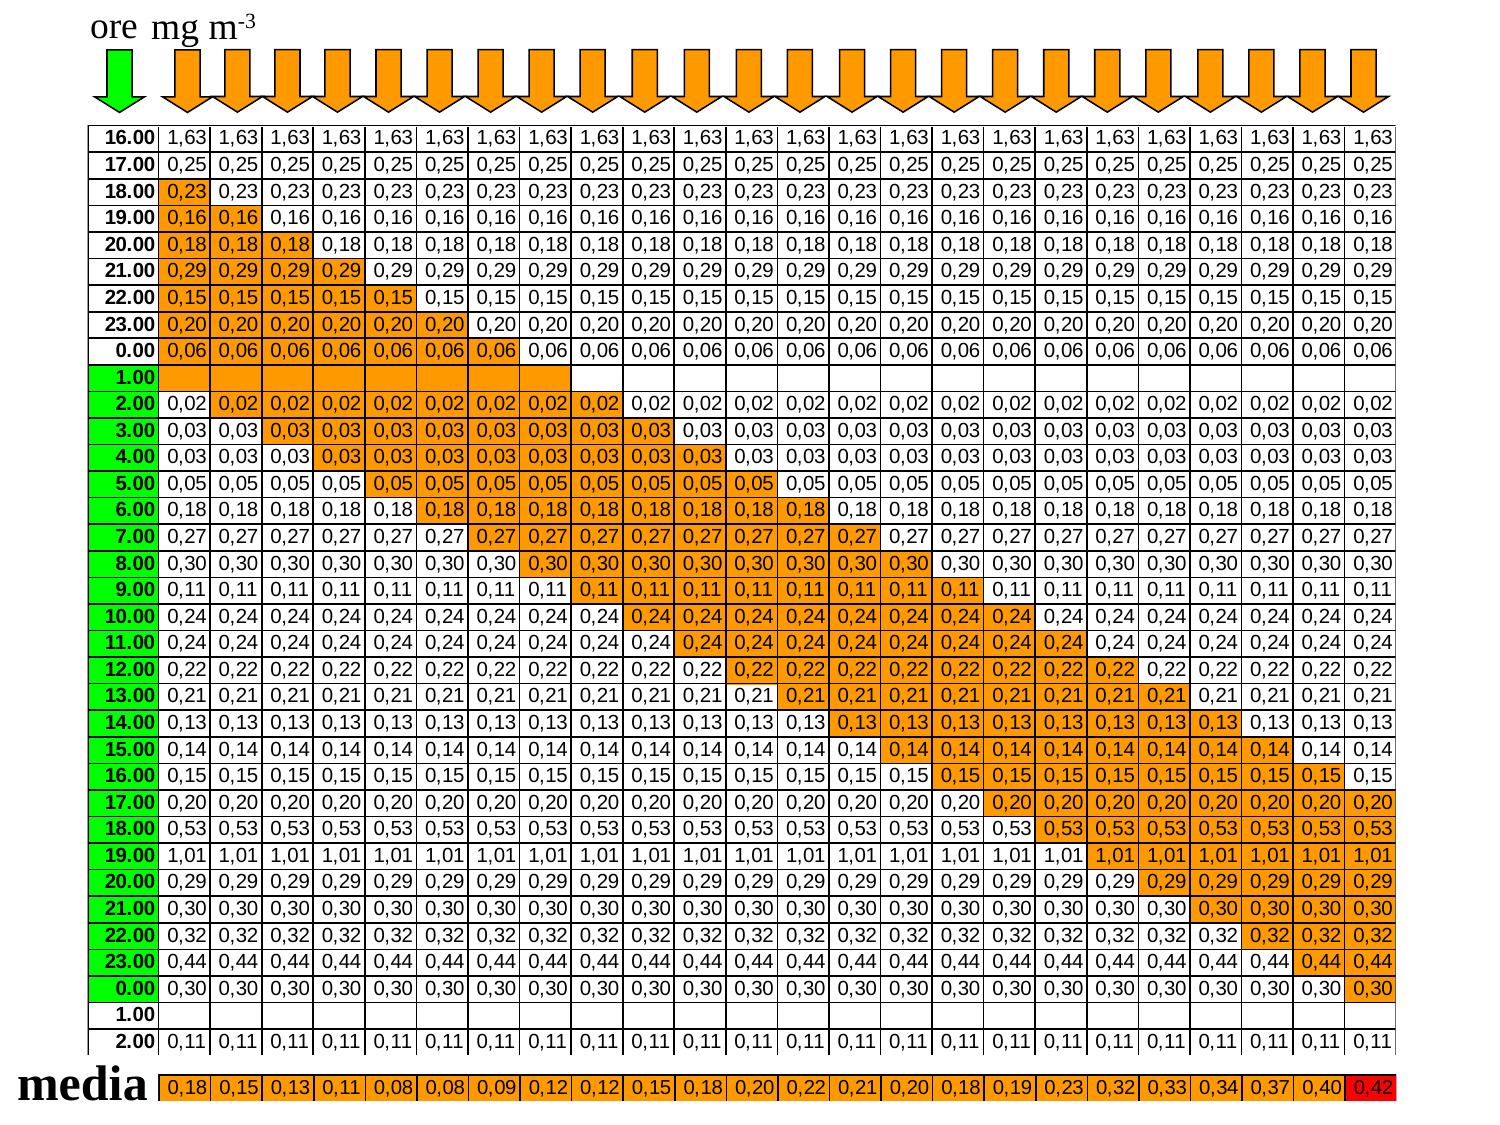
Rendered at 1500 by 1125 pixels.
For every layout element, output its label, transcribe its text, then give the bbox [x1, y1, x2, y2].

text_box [162, 49, 1389, 113]
text_box media [2, 1042, 163, 1118]
text_box ore [75, 0, 136, 54]
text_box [87, 124, 1398, 1057]
text_box [94, 54, 145, 113]
text_box mg m-3 [136, 0, 272, 55]
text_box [158, 1073, 1398, 1103]
